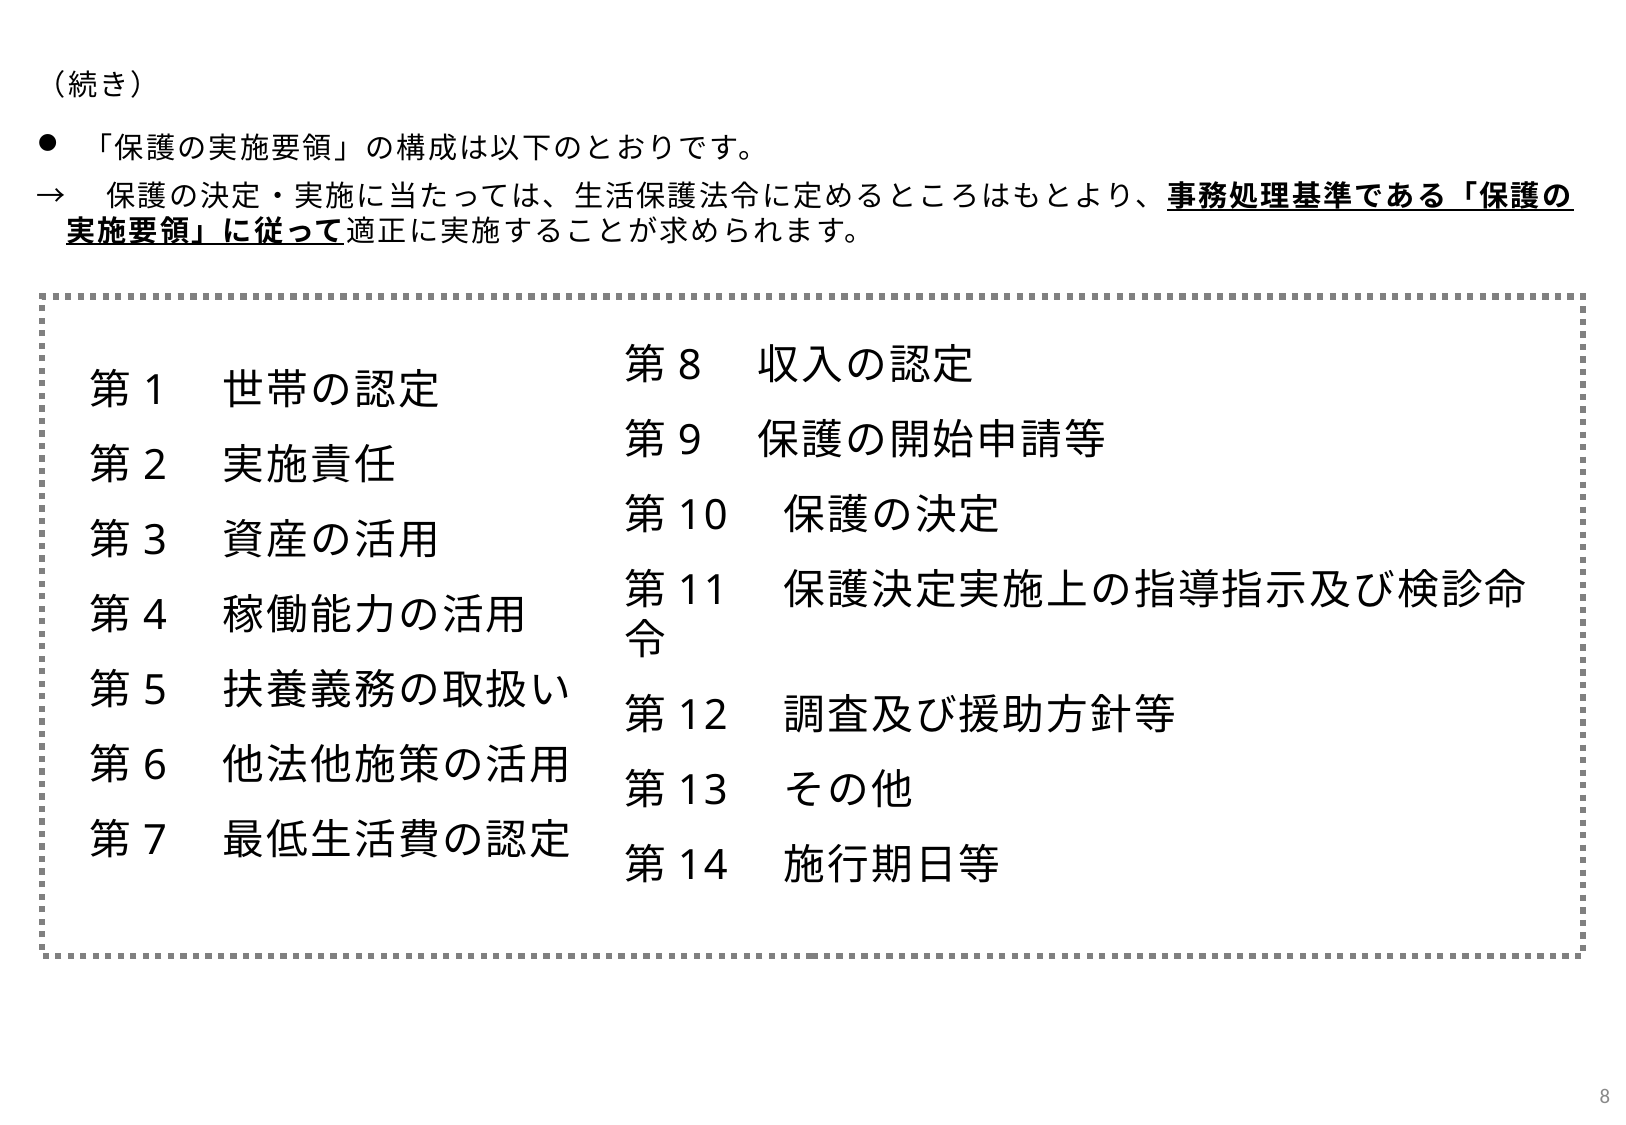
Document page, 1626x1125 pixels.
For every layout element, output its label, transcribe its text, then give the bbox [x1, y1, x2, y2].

slide_number 7 [1562, 1065, 1625, 1125]
text_box 「保護の実施要領」の構成は以下のとおりです。 → 保護の決定・実施に当たっては、生活保護法令に定めるところはもとより、事務処理基準である「保護の実施要領」に従って適正に実施することが求められます。 [21, 121, 1604, 272]
text_box 第8 収入の認定 第9 保護の開始申請等 第10 保護の決定 第11 保護決定実施上の指導指示及び検診命令 第12 調査及び援助方針等 第13 その他 第14 施行期日等 [608, 346, 1584, 881]
text_box [41, 296, 1584, 957]
text_box （続き） [21, 58, 198, 110]
